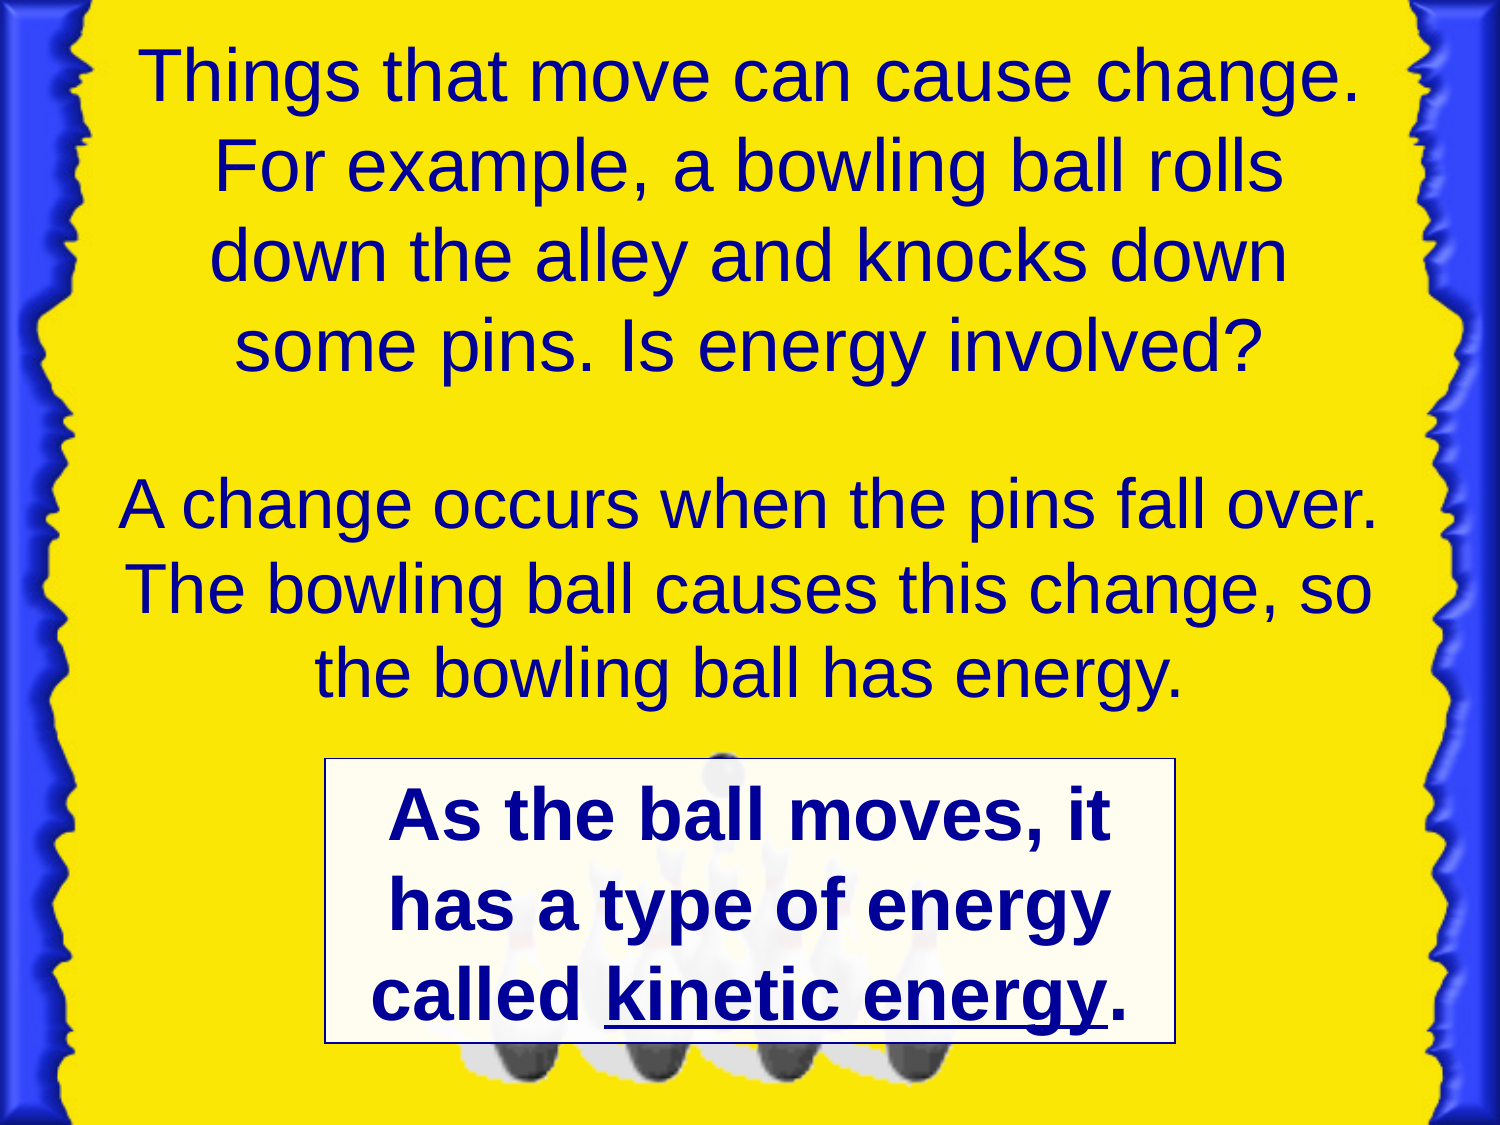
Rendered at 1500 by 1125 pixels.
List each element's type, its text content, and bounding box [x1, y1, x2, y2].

text_box As the ball moves, it has a type of energy called kinetic energy. [324, 758, 419, 1043]
title Things that move can cause change. For example, a bowling ball rolls down the alley and knocks down some pins. Is energy involved? [112, 24, 1388, 388]
text_box A change occurs when the pins fall over. The bowling ball causes this change, so the bowling ball has energy. [87, 449, 1413, 720]
picture [0, 0, 1500, 1125]
text_box As the ball moves, it has a type of energy called kinetic energy. [1029, 758, 1175, 1043]
